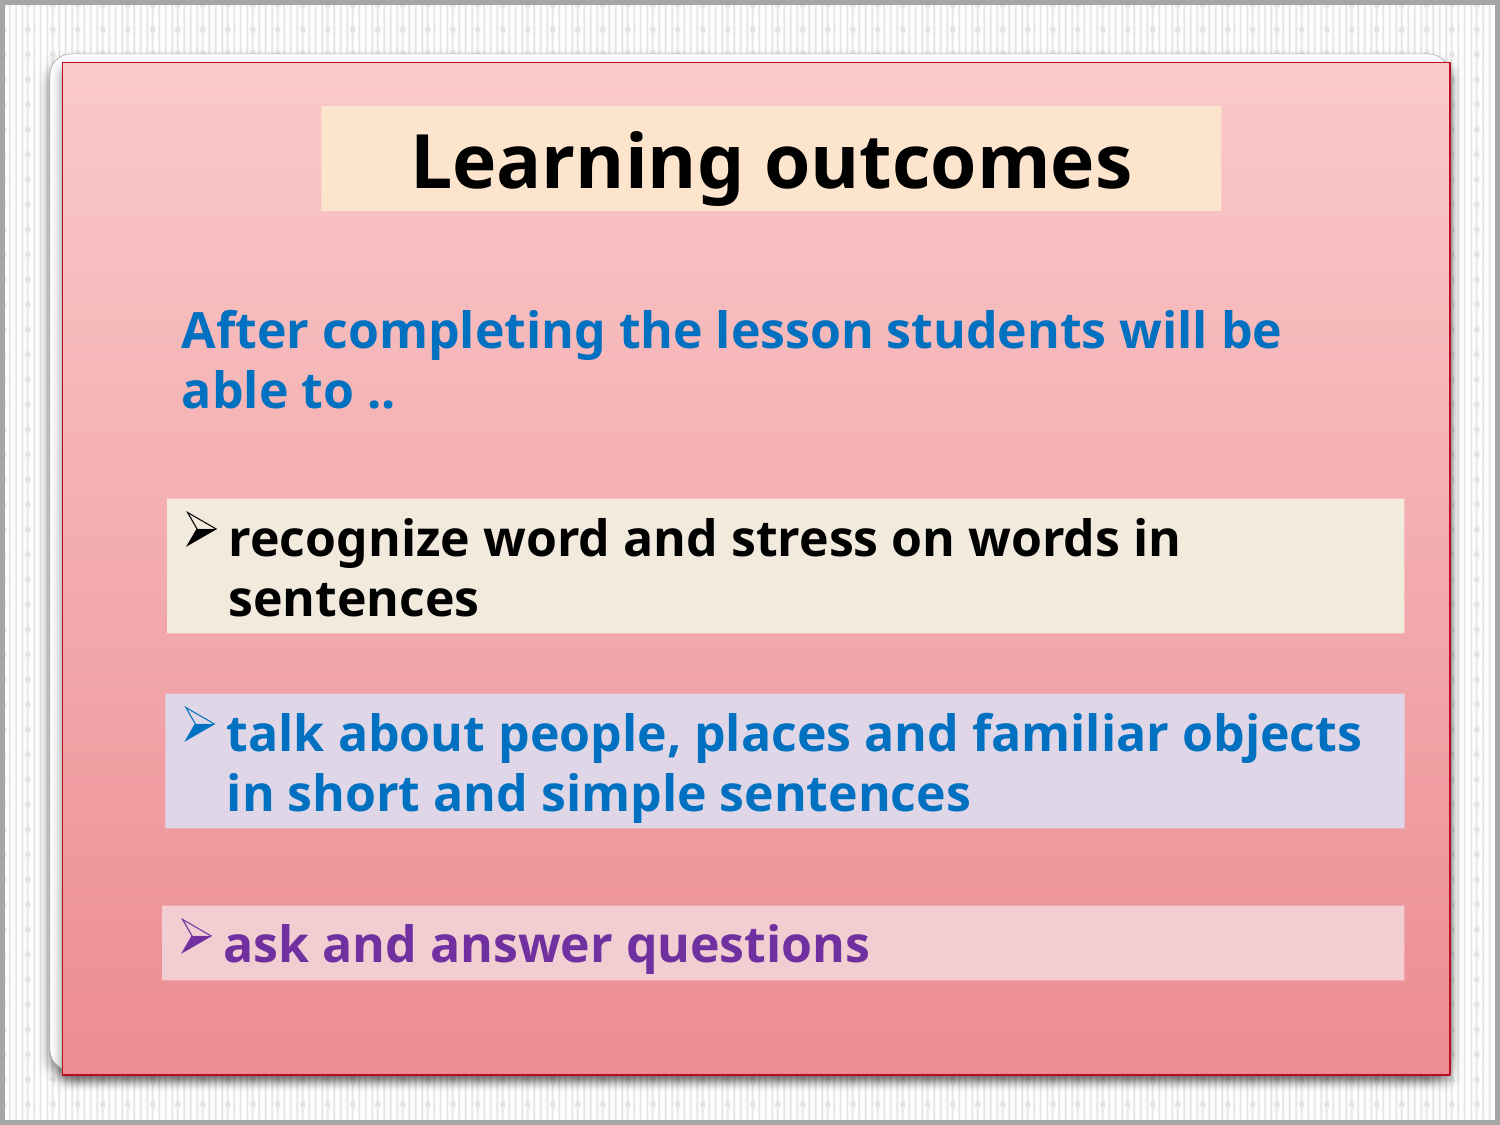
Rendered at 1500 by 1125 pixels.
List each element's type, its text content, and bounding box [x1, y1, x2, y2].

text_box [0, 0, 1500, 1125]
text_box talk about people, places and familiar objects in short and simple sentences [165, 693, 1405, 829]
text_box ask and answer questions [162, 905, 1405, 981]
text_box recognize word and stress on words in sentences [167, 498, 1405, 634]
text_box After completing the lesson students will be able to .. [167, 291, 1405, 427]
